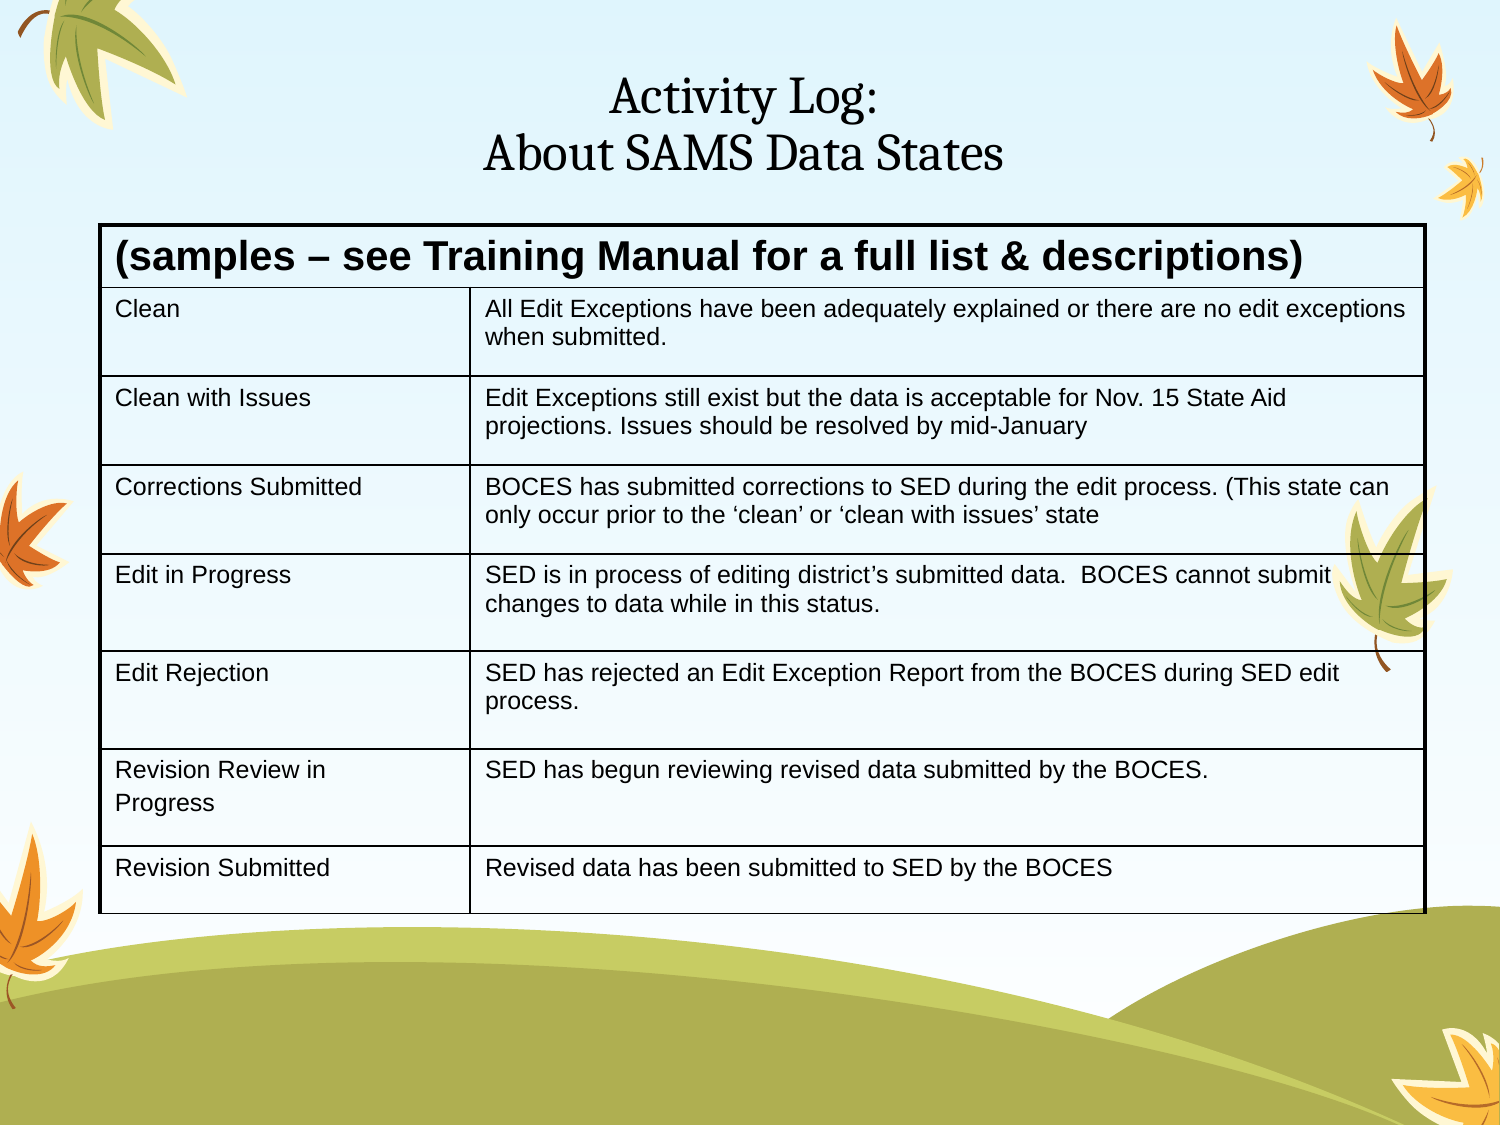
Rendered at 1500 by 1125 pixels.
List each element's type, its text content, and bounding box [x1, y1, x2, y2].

table_header (samples – see Training Manual for a full list & descriptions) [102, 227, 1423, 287]
table_cell Revision Review in Progress [102, 750, 469, 845]
table_cell SED is in process of editing district’s submitted data. BOCES cannot submit changes to data while in this status. [471, 555, 1423, 650]
title Activity Log: About SAMS Data States [18, 0, 1482, 225]
table_cell SED has begun reviewing revised data submitted by the BOCES. [471, 750, 1423, 845]
table_cell All Edit Exceptions have been adequately explained or there are no edit exceptions when submitted. [471, 288, 1423, 375]
table_cell Clean [102, 288, 469, 375]
table_cell Revision Submitted [102, 847, 469, 913]
table_cell Revised data has been submitted to SED by the BOCES [471, 847, 1423, 913]
table_cell Edit in Progress [102, 555, 469, 650]
table_cell Edit Exceptions still exist but the data is acceptable for Nov. 15 State Aid projections. Issues should be resolved by mid-January [471, 377, 1423, 464]
table_cell Edit Rejection [102, 652, 469, 748]
table_cell BOCES has submitted corrections to SED during the edit process. (This state can only occur prior to the ‘clean’ or ‘clean with issues’ state [471, 466, 1423, 553]
table_cell Clean with Issues [102, 377, 469, 464]
table_cell Corrections Submitted [102, 466, 469, 553]
table_cell SED has rejected an Edit Exception Report from the BOCES during SED edit process. [471, 652, 1423, 748]
